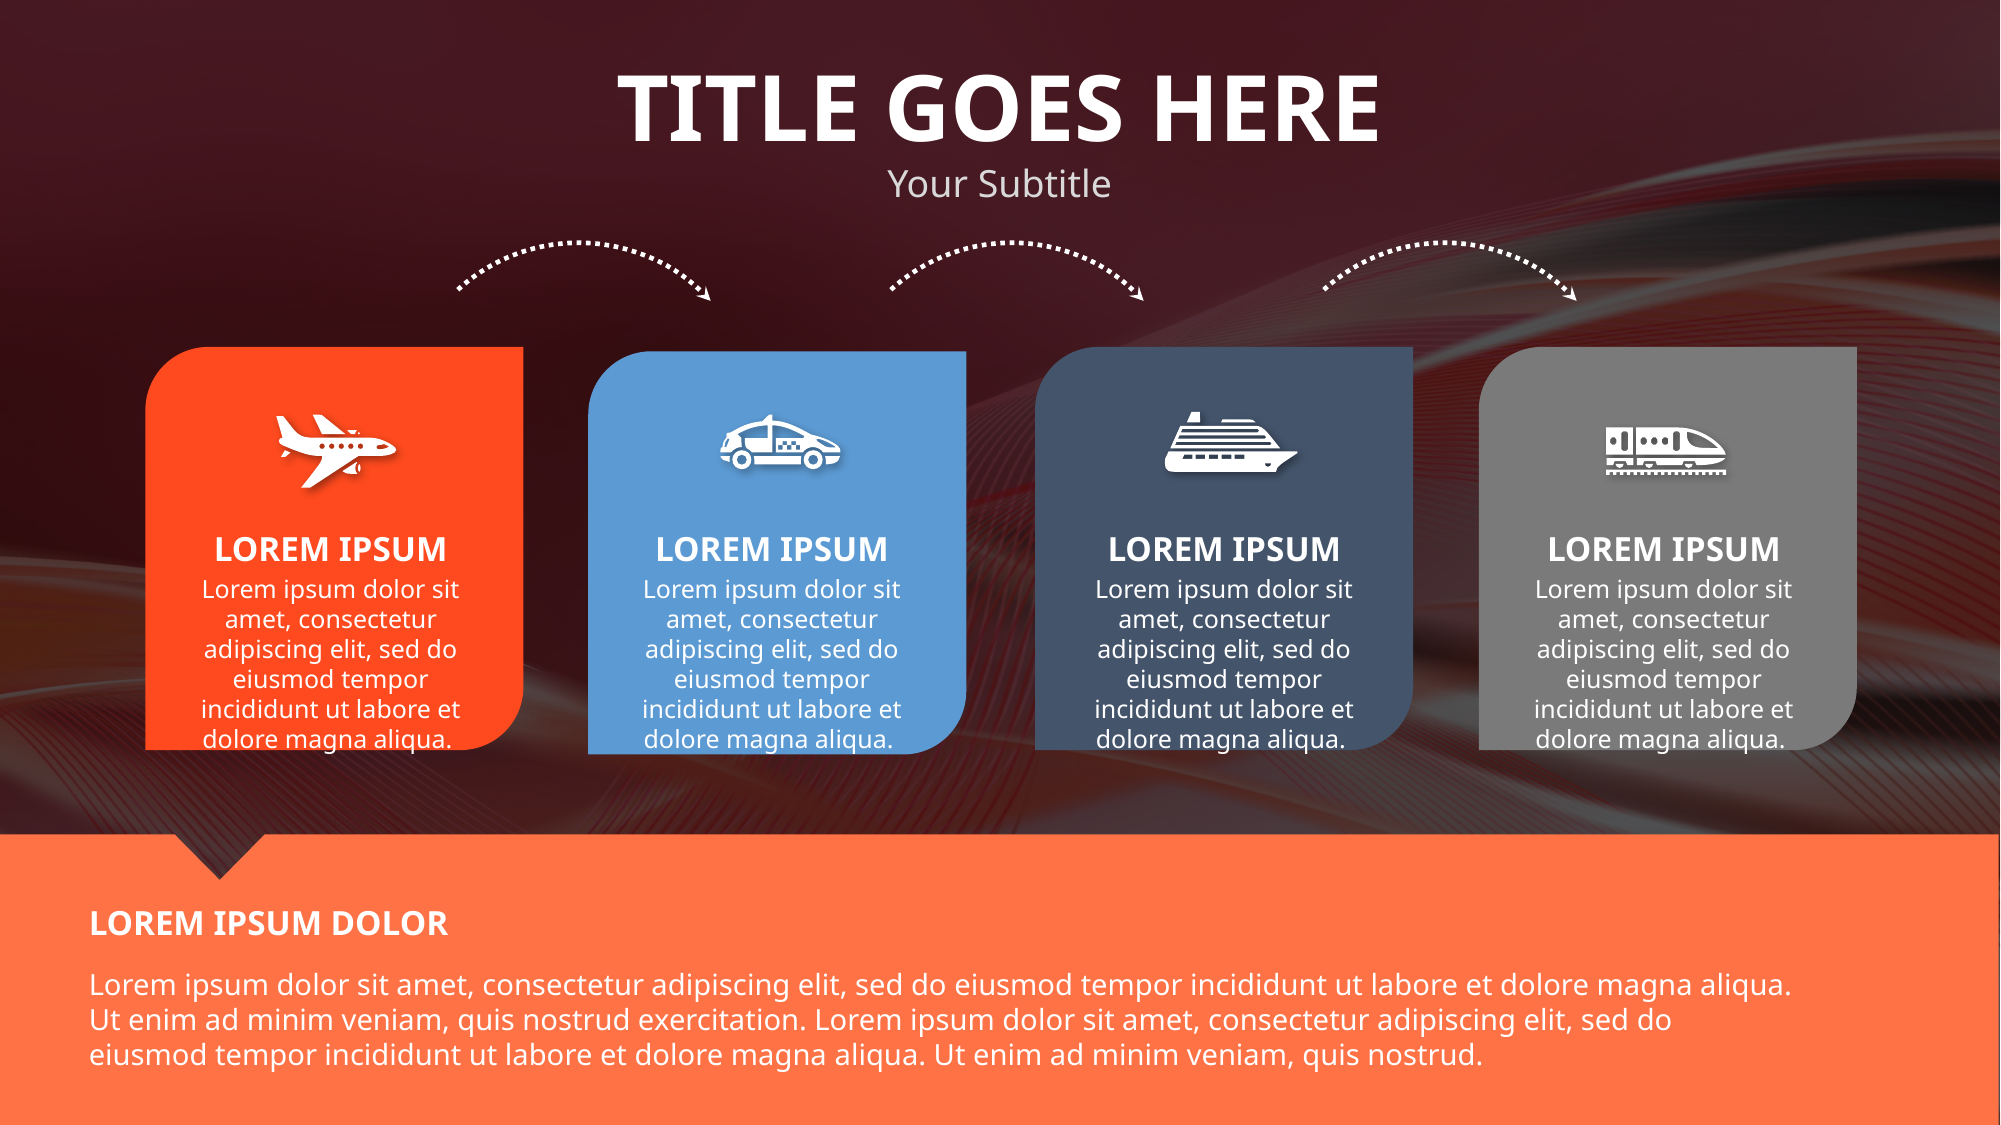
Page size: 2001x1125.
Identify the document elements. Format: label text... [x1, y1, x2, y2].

text_box [1636, 458, 1726, 468]
text_box [1606, 458, 1634, 468]
text_box [890, 242, 1144, 422]
text_box [144, 345, 525, 752]
text_box [1606, 469, 1727, 475]
text_box [1170, 425, 1281, 449]
text_box [1164, 451, 1298, 472]
text_box [312, 414, 346, 435]
text_box [720, 456, 730, 462]
text_box [720, 414, 841, 453]
text_box [1323, 242, 1577, 422]
text_box [587, 350, 968, 756]
text_box [825, 456, 841, 465]
text_box [732, 450, 752, 470]
text_box LOREM IPSUM Lorem ipsum dolor sit amet, consectetur adipiscing elit, sed do eiusmod tempor incididunt ut labore et dolore magna aliqua. [160, 521, 501, 761]
text_box [1034, 345, 1415, 752]
text_box LOREM IPSUM DOLOR Lorem ipsum dolor sit amet, consectetur adipiscing elit, sed do eiusmod tempor incididunt ut labore et dolore magna aliqua. Ut enim ad minim veniam, quis nostrud exercitation. Lorem ipsum dolor sit amet, consectetur adipiscing elit, sed do eiusmod tempor incididunt ut labore et dolore magna aliqua. Ut enim ad minim veniam, quis nostrud. [73, 894, 1811, 1079]
text_box [803, 450, 823, 470]
text_box [1186, 411, 1201, 423]
text_box [1221, 419, 1256, 423]
text_box [753, 456, 802, 465]
text_box [1477, 345, 1858, 752]
text_box TITLE GOES HERE Your Subtitle [548, 42, 1452, 212]
text_box [1606, 427, 1633, 455]
text_box [276, 416, 397, 488]
text_box [1636, 427, 1726, 455]
text_box LOREM IPSUM Lorem ipsum dolor sit amet, consectetur adipiscing elit, sed do eiusmod tempor incididunt ut labore et dolore magna aliqua. [1493, 521, 1834, 761]
text_box LOREM IPSUM Lorem ipsum dolor sit amet, consectetur adipiscing elit, sed do eiusmod tempor incididunt ut labore et dolore magna aliqua. [1054, 521, 1395, 761]
text_box [0, 833, 2000, 1125]
text_box [457, 242, 711, 422]
text_box LOREM IPSUM Lorem ipsum dolor sit amet, consectetur adipiscing elit, sed do eiusmod tempor incididunt ut labore et dolore magna aliqua. [602, 521, 943, 761]
